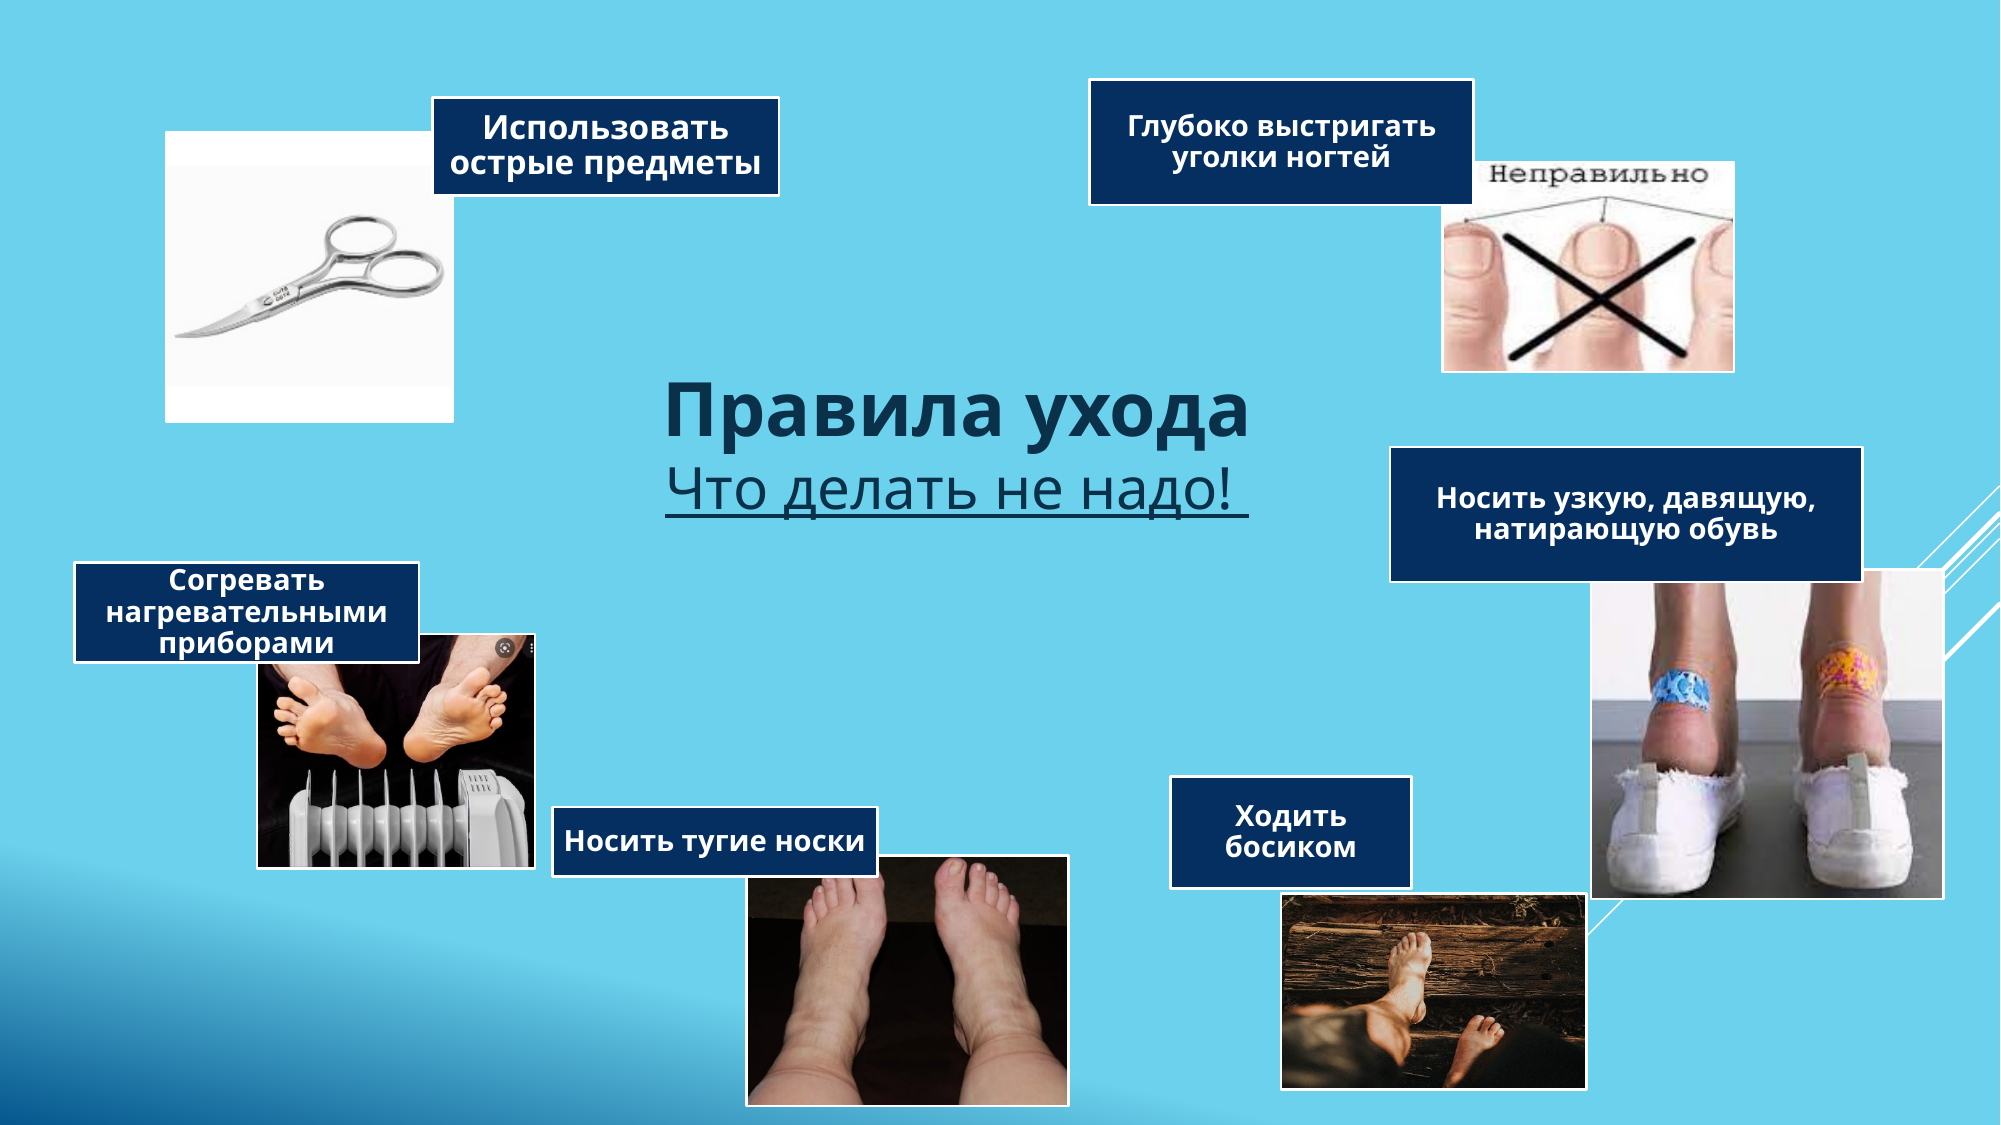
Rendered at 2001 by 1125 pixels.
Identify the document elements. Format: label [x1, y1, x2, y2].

text_box [0, 59, 2000, 1125]
